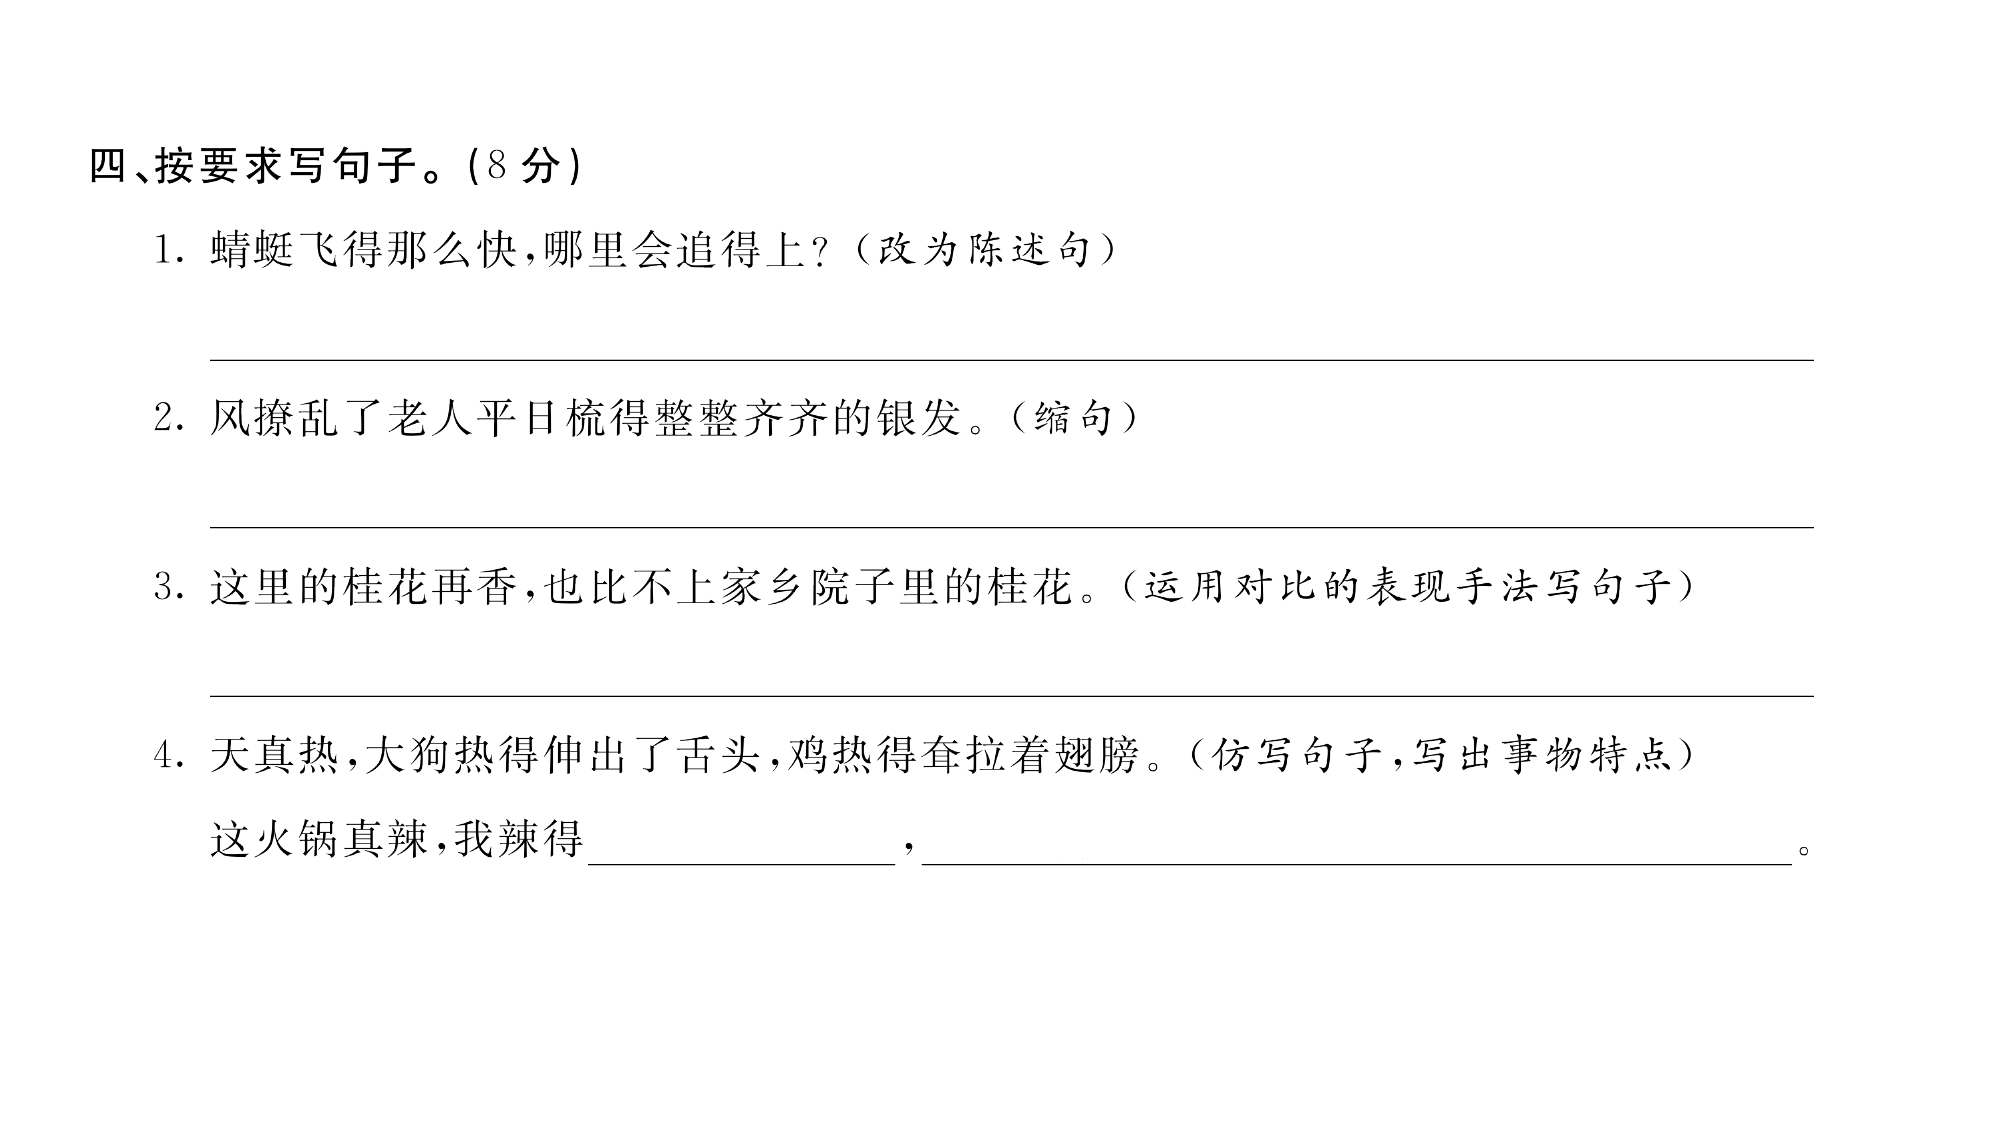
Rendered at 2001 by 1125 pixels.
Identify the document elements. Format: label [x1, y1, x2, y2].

picture [88, 118, 1979, 873]
